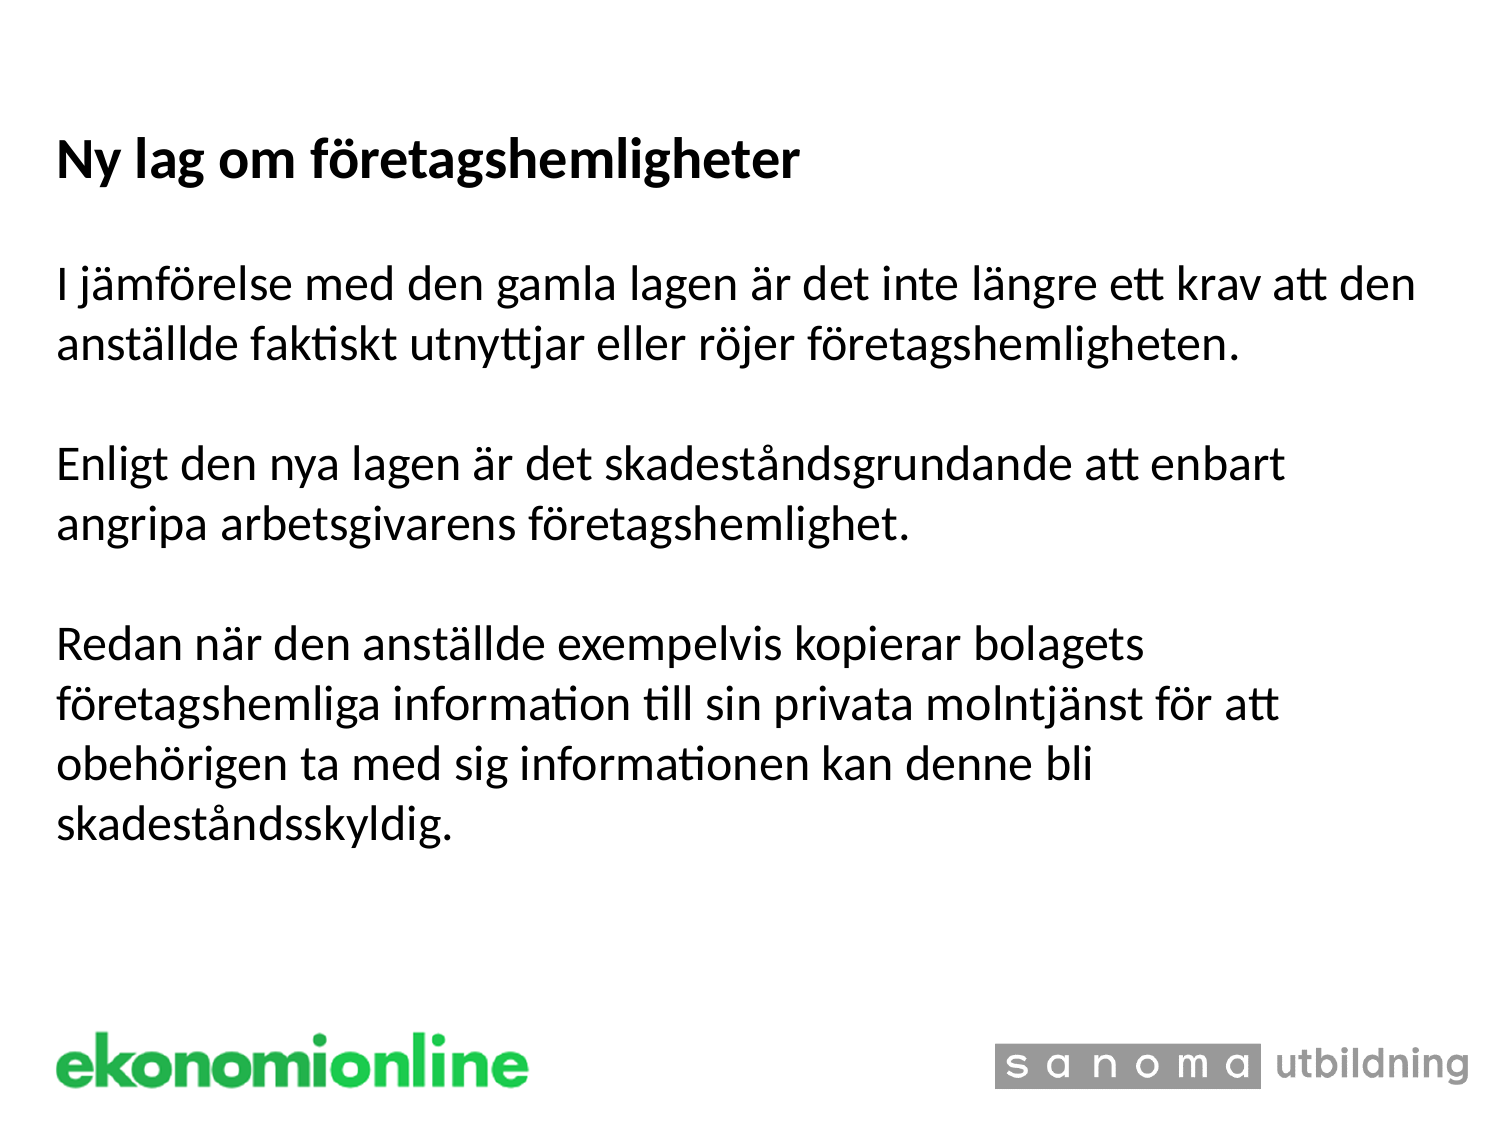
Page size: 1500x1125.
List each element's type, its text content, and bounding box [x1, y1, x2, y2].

picture [987, 1035, 1475, 1096]
picture [38, 1021, 539, 1096]
text_box Ny lag om företagshemligheter I jämförelse med den gamla lagen är det inte längre ett krav att den anställde faktiskt utnyttjar eller röjer företagshemligheten. Enligt den nya lagen är det skadeståndsgrundande att enbart angripa arbetsgivarens företagshemlighet. Redan när den anställde exempelvis kopierar bolagets företagshemliga information till sin privata molntjänst för att obehörigen ta med sig informationen kan denne bli skadeståndsskyldig. [41, 42, 1459, 913]
